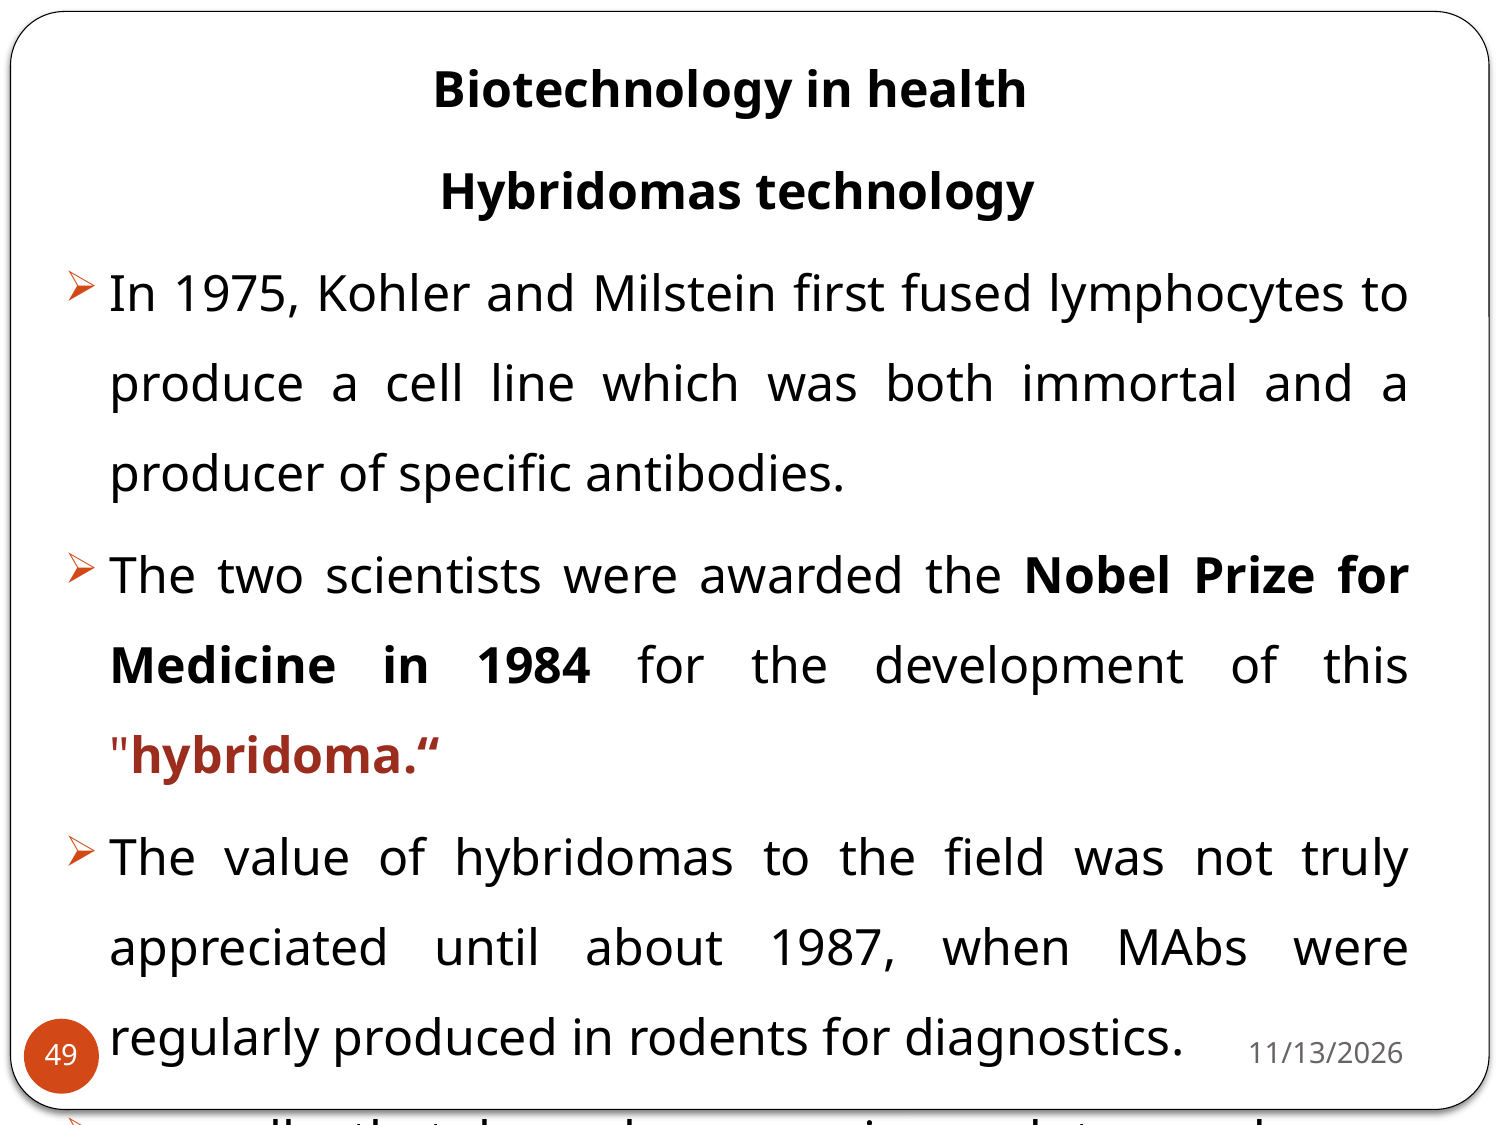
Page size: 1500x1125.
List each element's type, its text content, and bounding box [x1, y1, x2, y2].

list Biotechnology in health Hybridomas technology In 1975, Kohler and Milstein first fused lymphocytes to produce a cell line which was both immortal and a producer of specific antibodies. The two scientists were awarded the Nobel Prize for Medicine in 1984 for the development of this "hybridoma.“ The value of hybridomas to the field was not truly appreciated until about 1987, when MAbs were regularly produced in rodents for diagnostics. are cells that have been engineered to produce a desired antibody in large amounts, to produce monoclonal antibodies [50, 50, 1425, 1088]
slide_number 49 [23, 1018, 99, 1094]
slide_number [1012, 1015, 1419, 1094]
